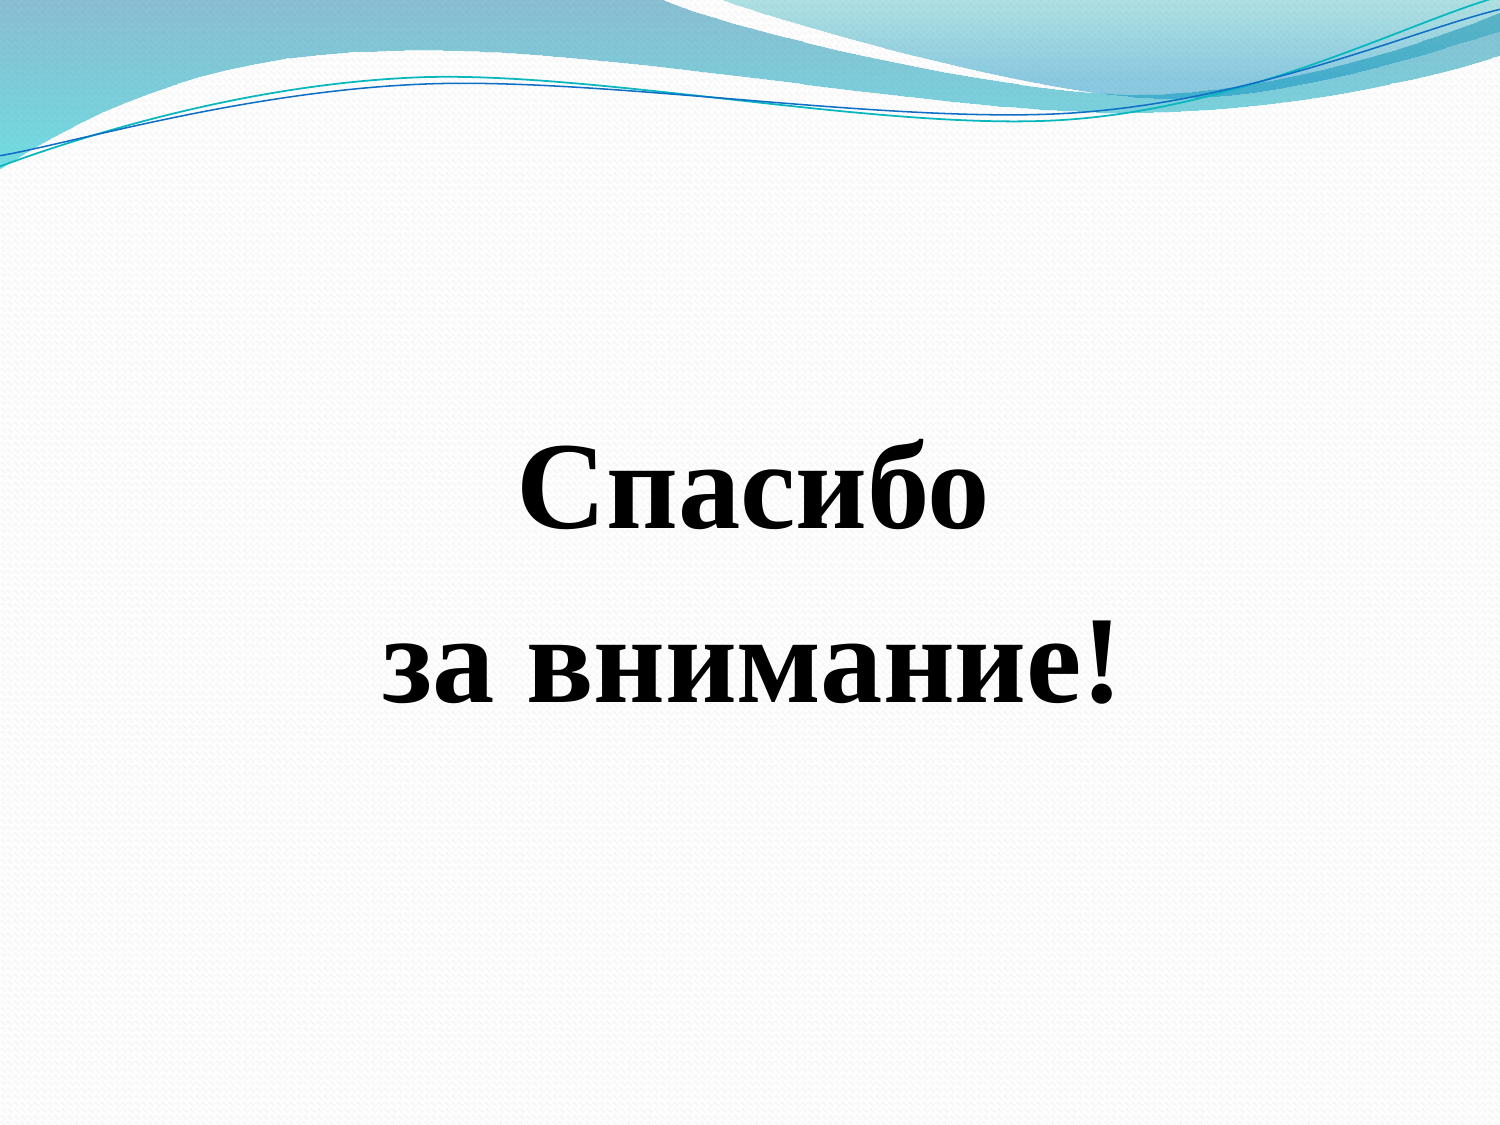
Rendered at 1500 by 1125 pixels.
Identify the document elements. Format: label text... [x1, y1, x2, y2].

list Спасибо за внимание! [0, 0, 1500, 1106]
